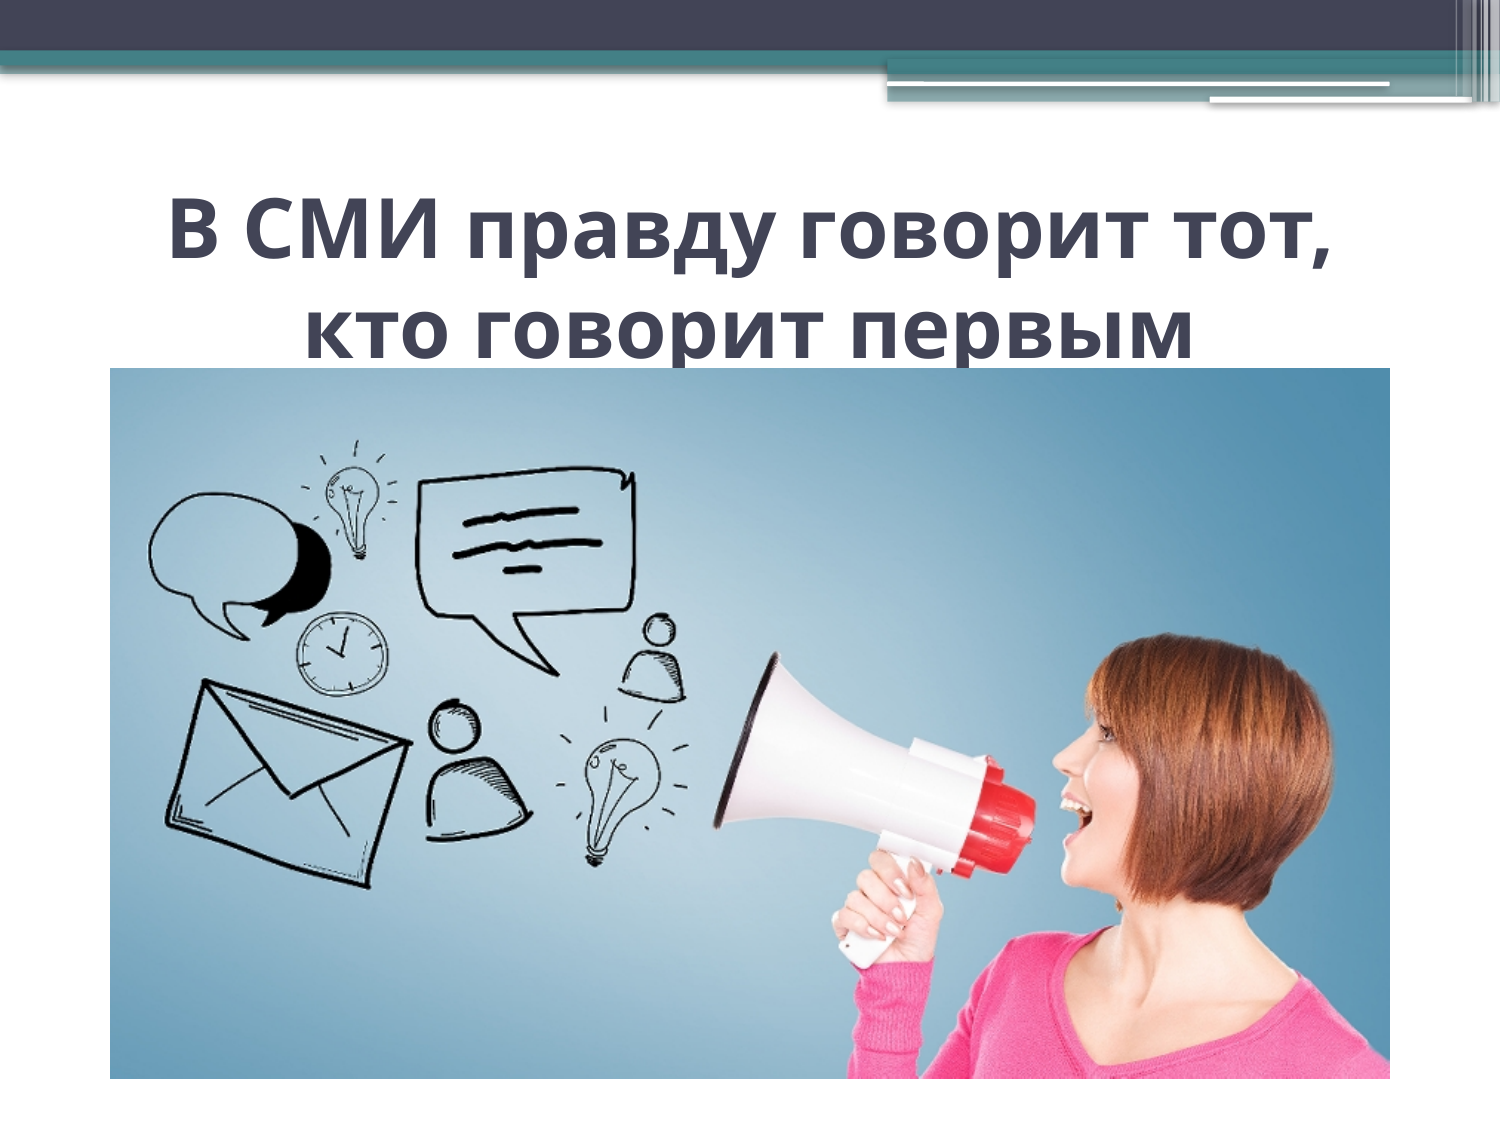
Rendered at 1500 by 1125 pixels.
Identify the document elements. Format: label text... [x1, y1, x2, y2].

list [109, 368, 1391, 1079]
title В СМИ правду говорит тот, кто говорит первым [75, 187, 1425, 363]
